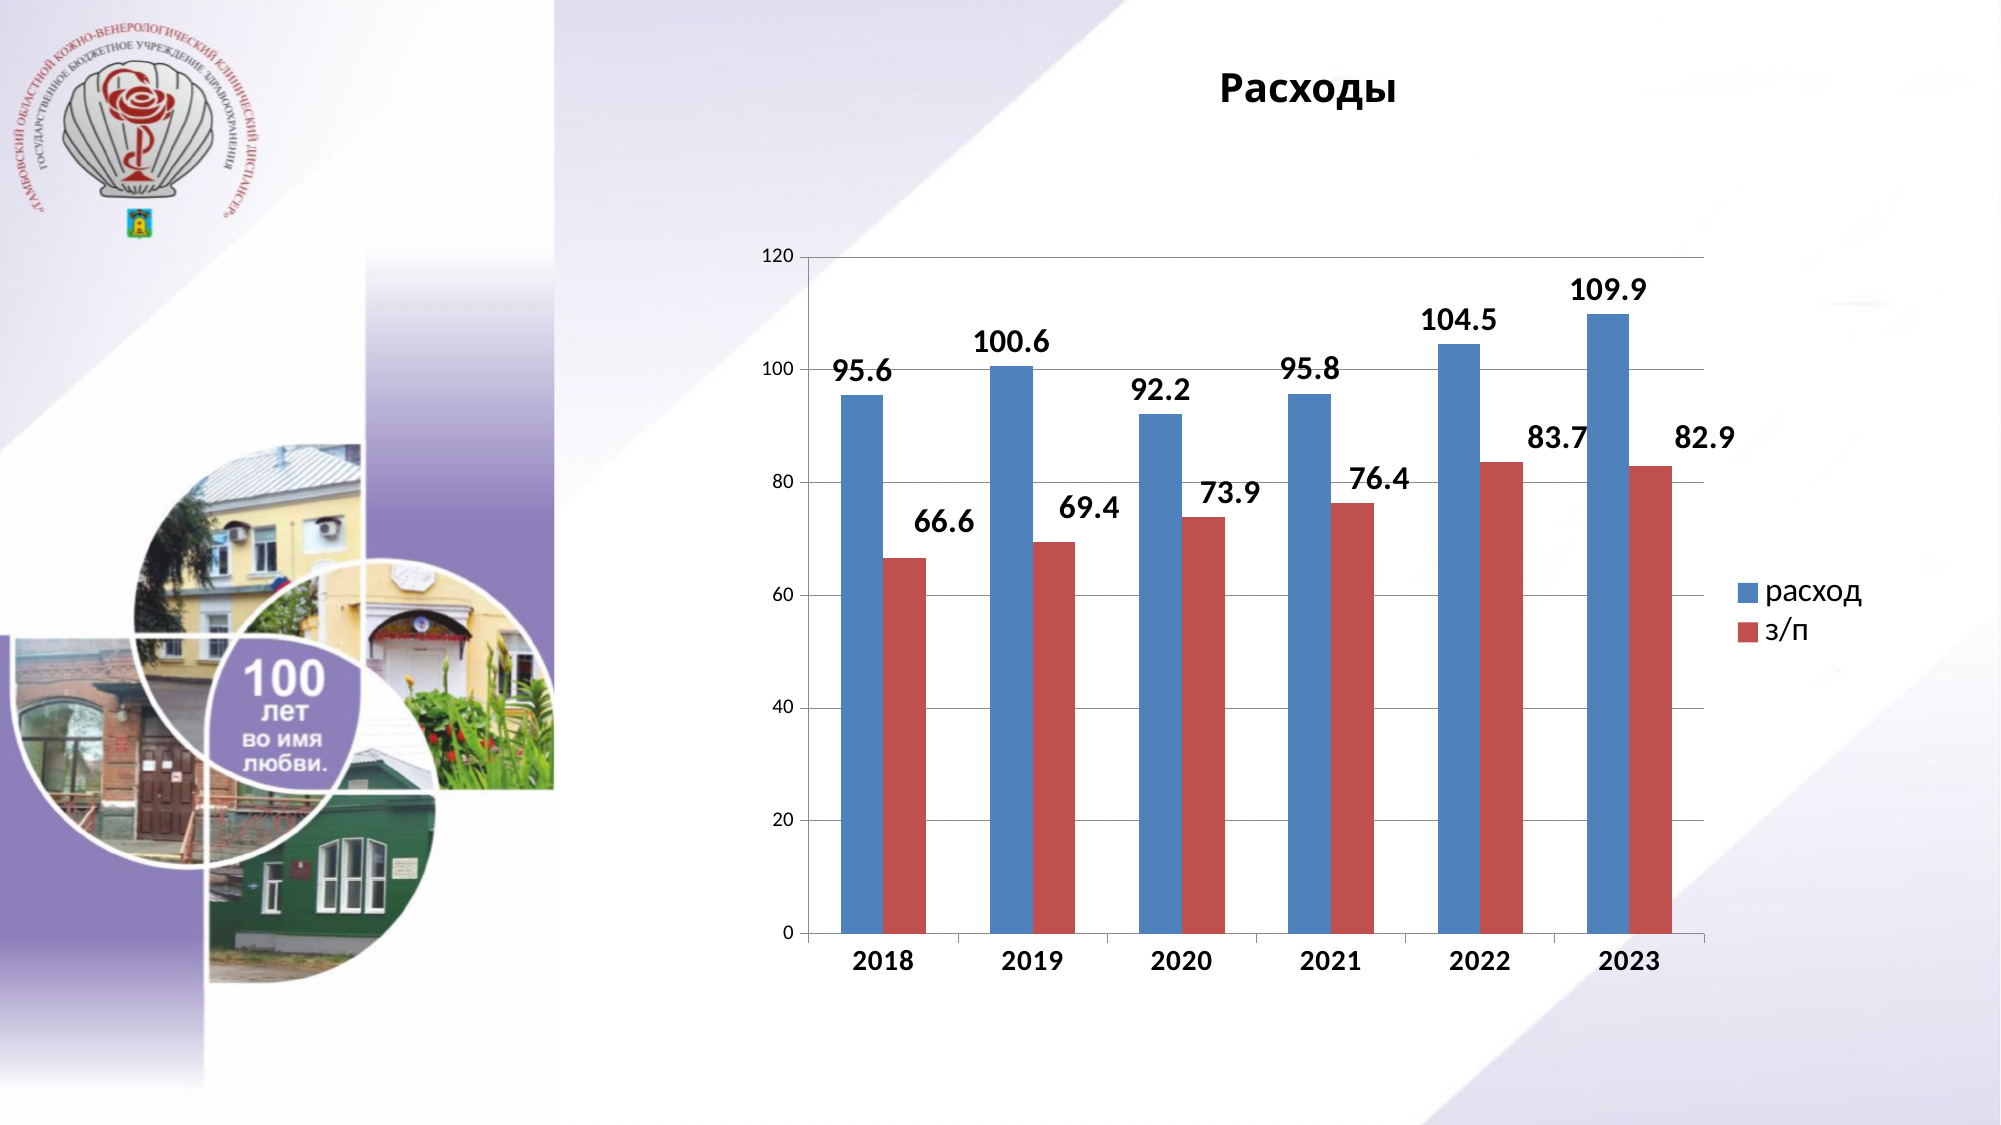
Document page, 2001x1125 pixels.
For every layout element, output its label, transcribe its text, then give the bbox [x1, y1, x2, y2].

picture [0, 0, 2001, 1125]
title Расходы [753, 59, 1863, 168]
chart [738, 231, 1886, 994]
